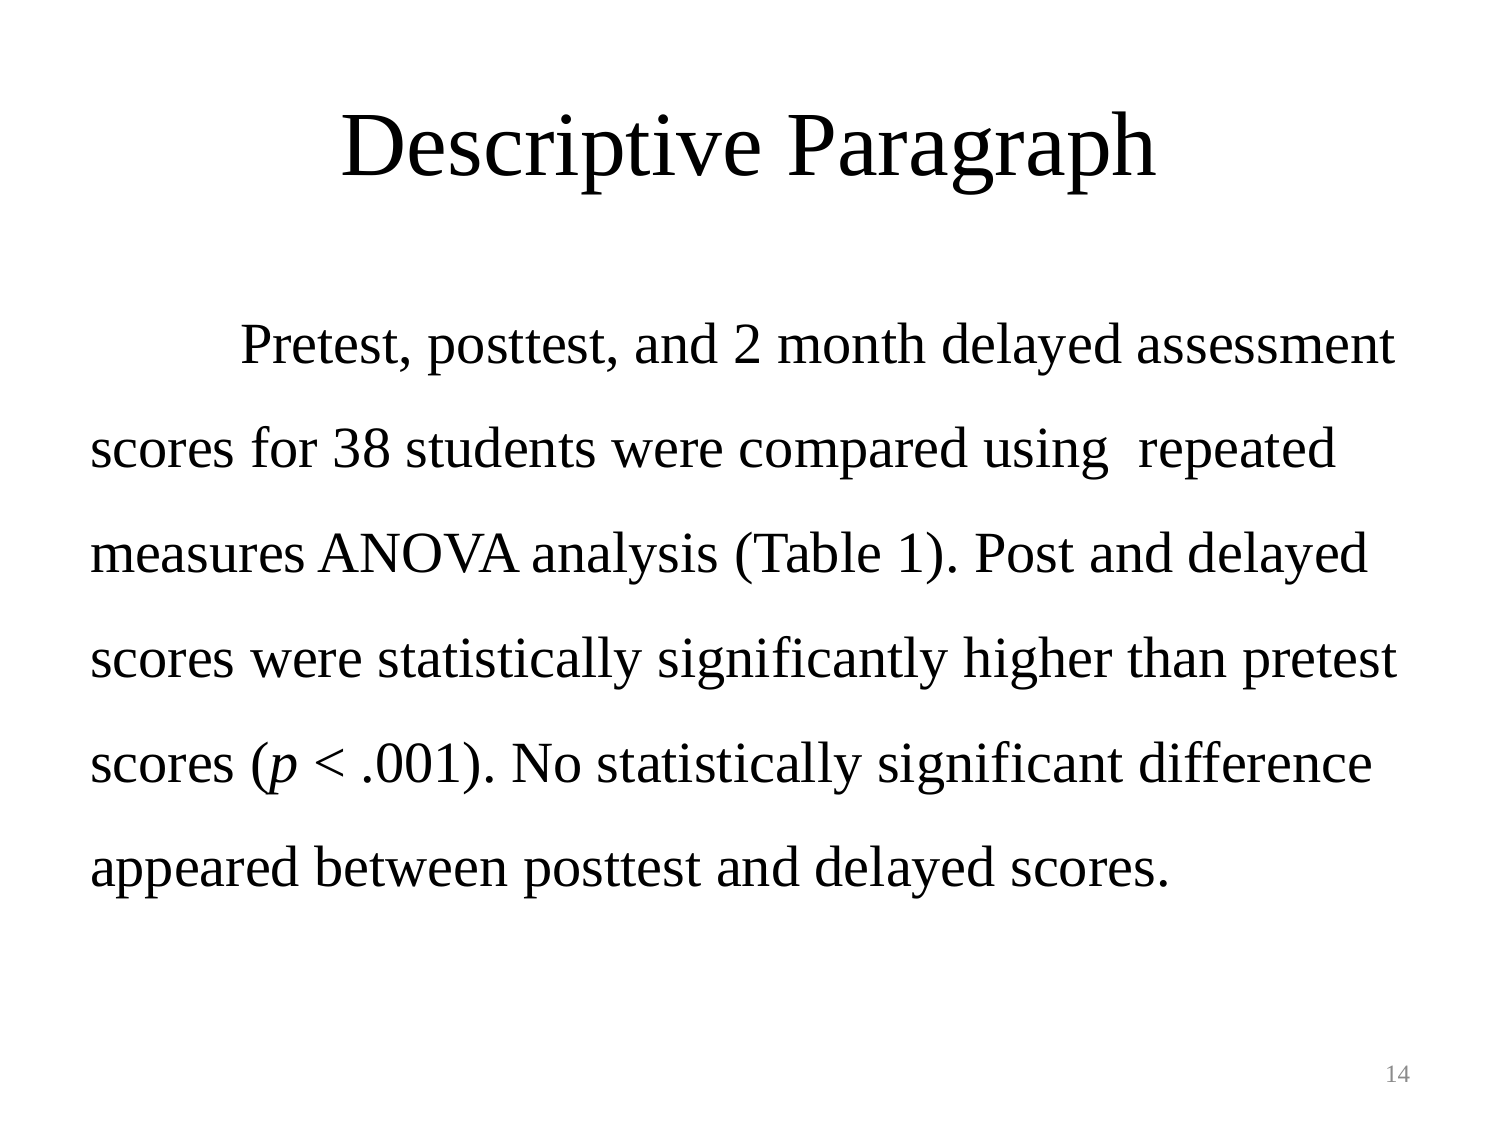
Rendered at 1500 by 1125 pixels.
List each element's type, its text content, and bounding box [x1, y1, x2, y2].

title Descriptive Paragraph [75, 45, 1425, 233]
slide_number 14 [1074, 1042, 1425, 1103]
list Pretest, posttest, and 2 month delayed assessment scores for 38 students were compared using repeated measures ANOVA analysis (Table 1). Post and delayed scores were statistically significantly higher than pretest scores (p < .001). No statistically significant difference appeared between posttest and delayed scores. [75, 262, 1425, 1005]
